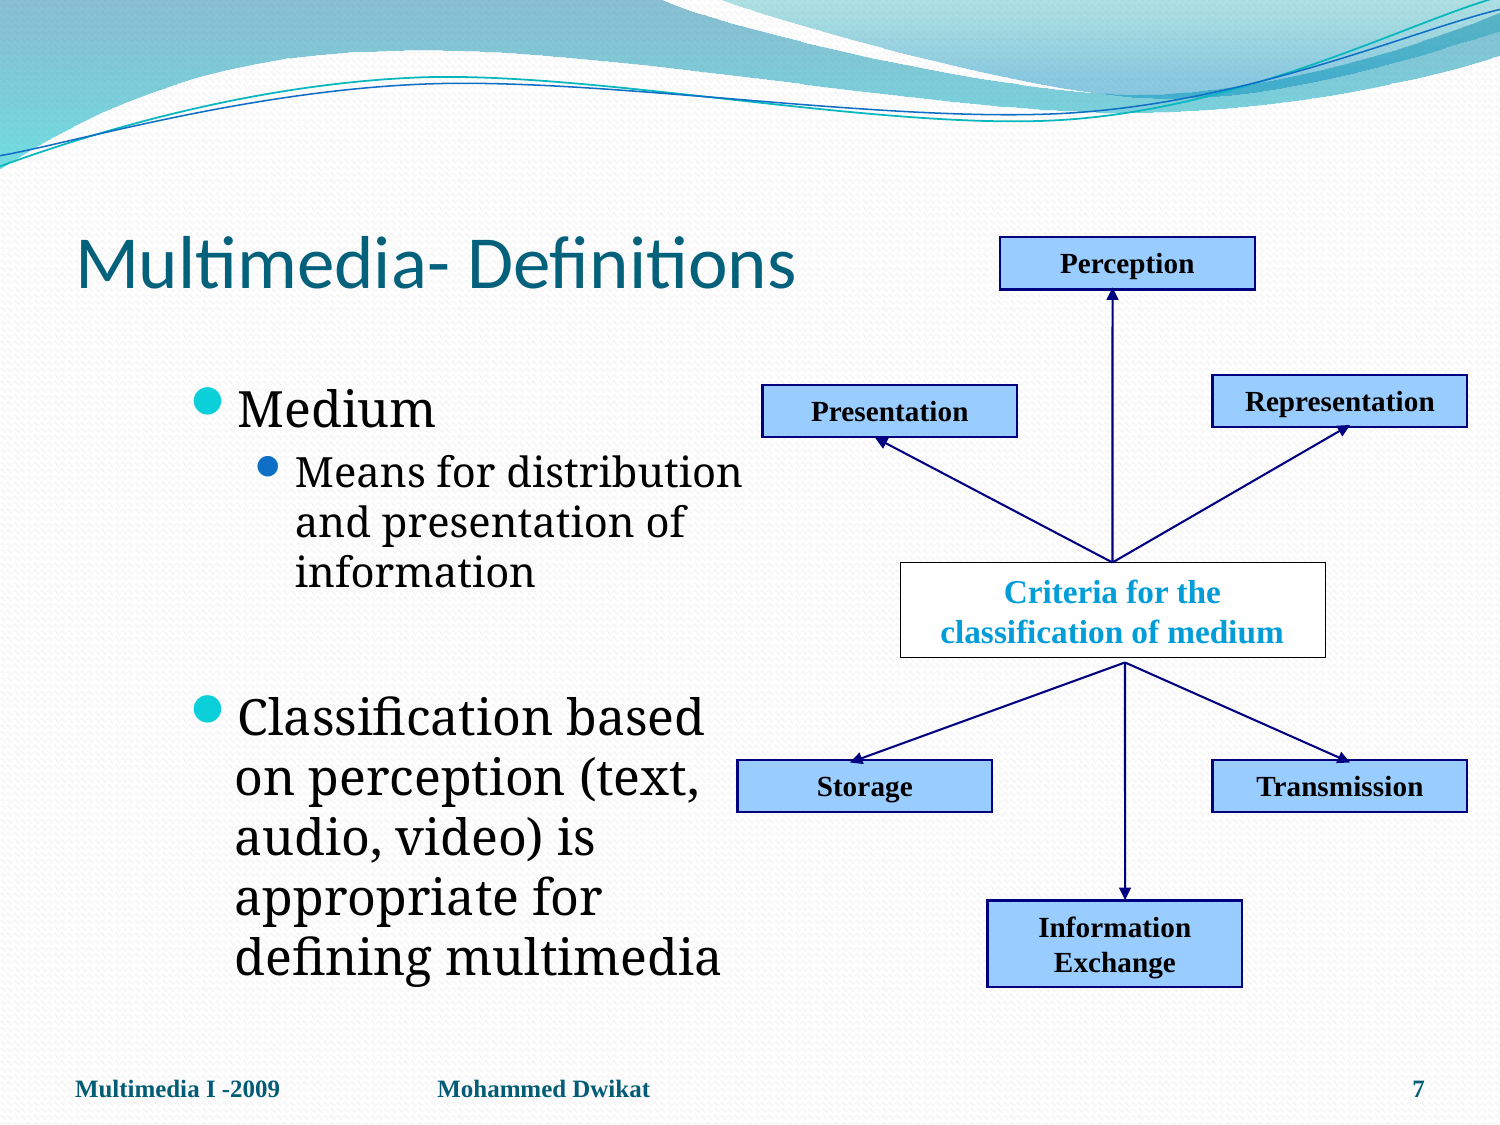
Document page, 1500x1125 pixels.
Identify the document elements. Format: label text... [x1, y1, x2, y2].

text_box [874, 437, 1113, 563]
text_box [1113, 424, 1351, 563]
text_box Presentation [762, 385, 1018, 438]
slide_number Multimedia I -2009 [75, 1042, 425, 1103]
text_box Perception [999, 237, 1255, 290]
text_box [849, 662, 1126, 765]
text_box [1118, 663, 1132, 901]
text_box Storage [737, 760, 993, 813]
text_box Information Exchange [987, 900, 1243, 988]
text_box Criteria for the classification of medium [900, 562, 1325, 657]
footer Mohammed Dwikat [437, 1042, 988, 1103]
slide_number 7 [1299, 1042, 1425, 1103]
text_box Transmission [1212, 760, 1468, 813]
title Multimedia- Definitions [75, 115, 1425, 304]
text_box [1125, 662, 1351, 764]
text_box Representation [1212, 374, 1468, 427]
text_box [1106, 287, 1119, 562]
list Medium Means for distribution and presentation of information Classification based on perception (text, audio, video) is appropriate for defining multimedia [174, 299, 775, 963]
